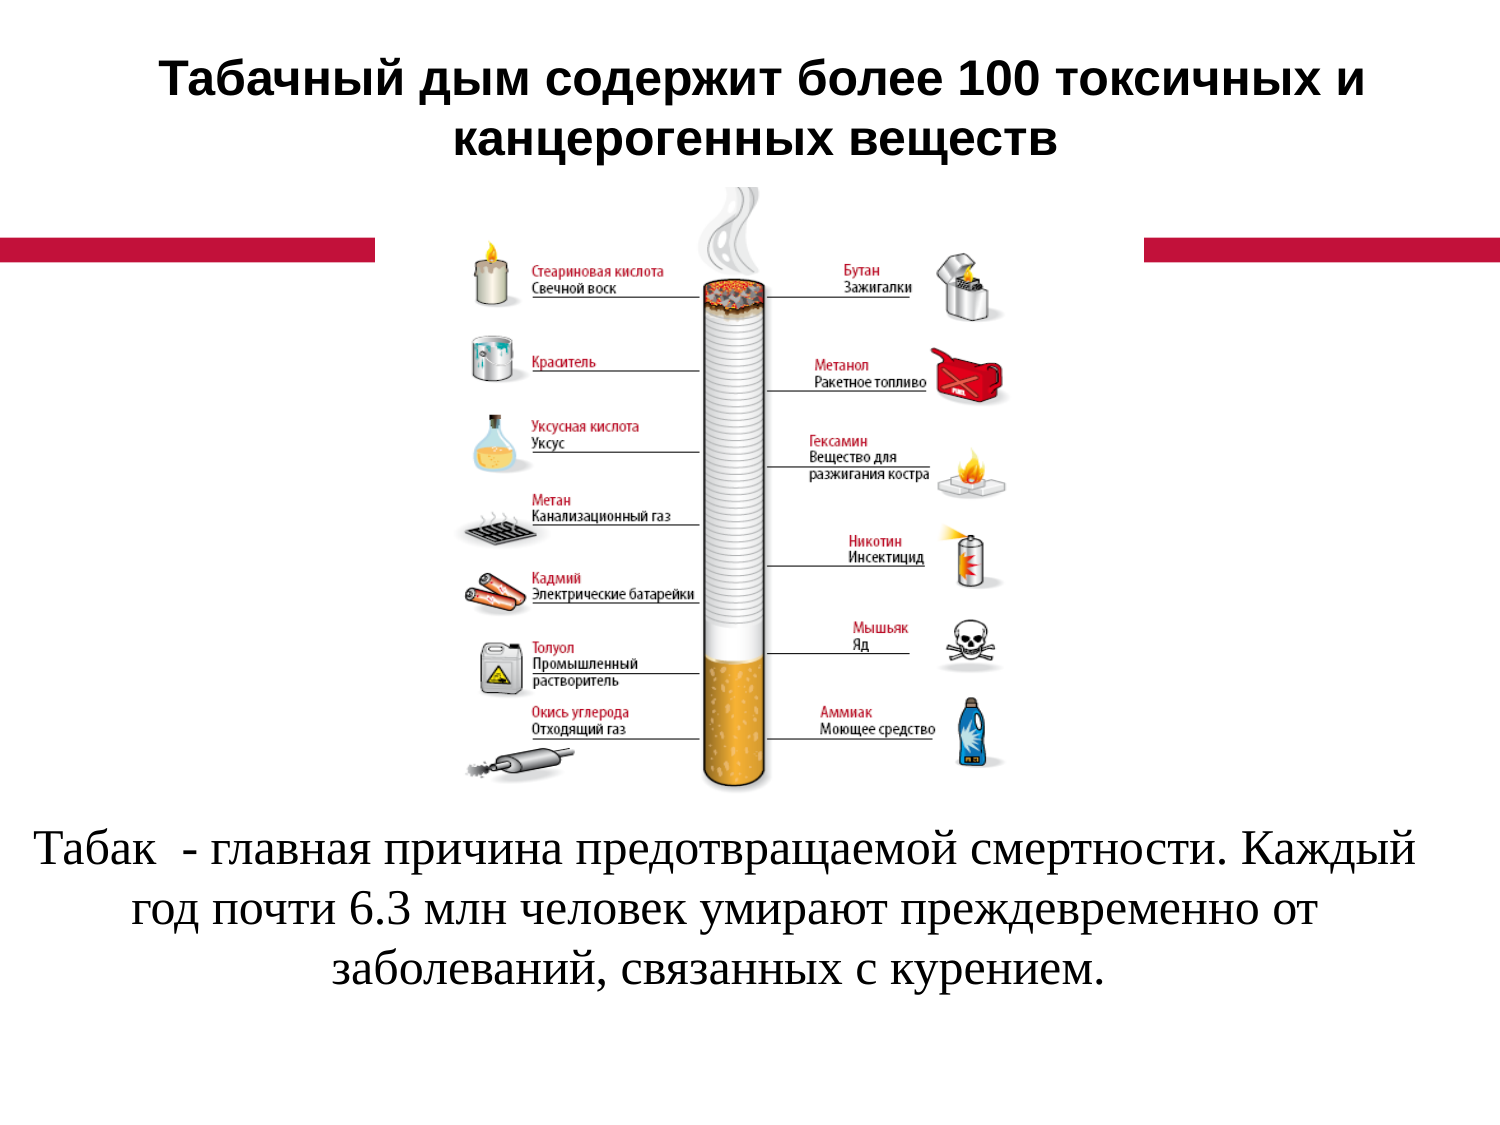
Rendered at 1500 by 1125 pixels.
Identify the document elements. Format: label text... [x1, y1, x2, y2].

text_box Табак - главная причина предотвращаемой смертности. Каждый год почти 6.3 млн человек умирают преждевременно от заболеваний, связанных с курением. [0, 806, 1450, 1002]
title Табачный дым содержит более 100 токсичных и канцерогенных веществ [99, 37, 1426, 188]
picture [374, 187, 1144, 826]
